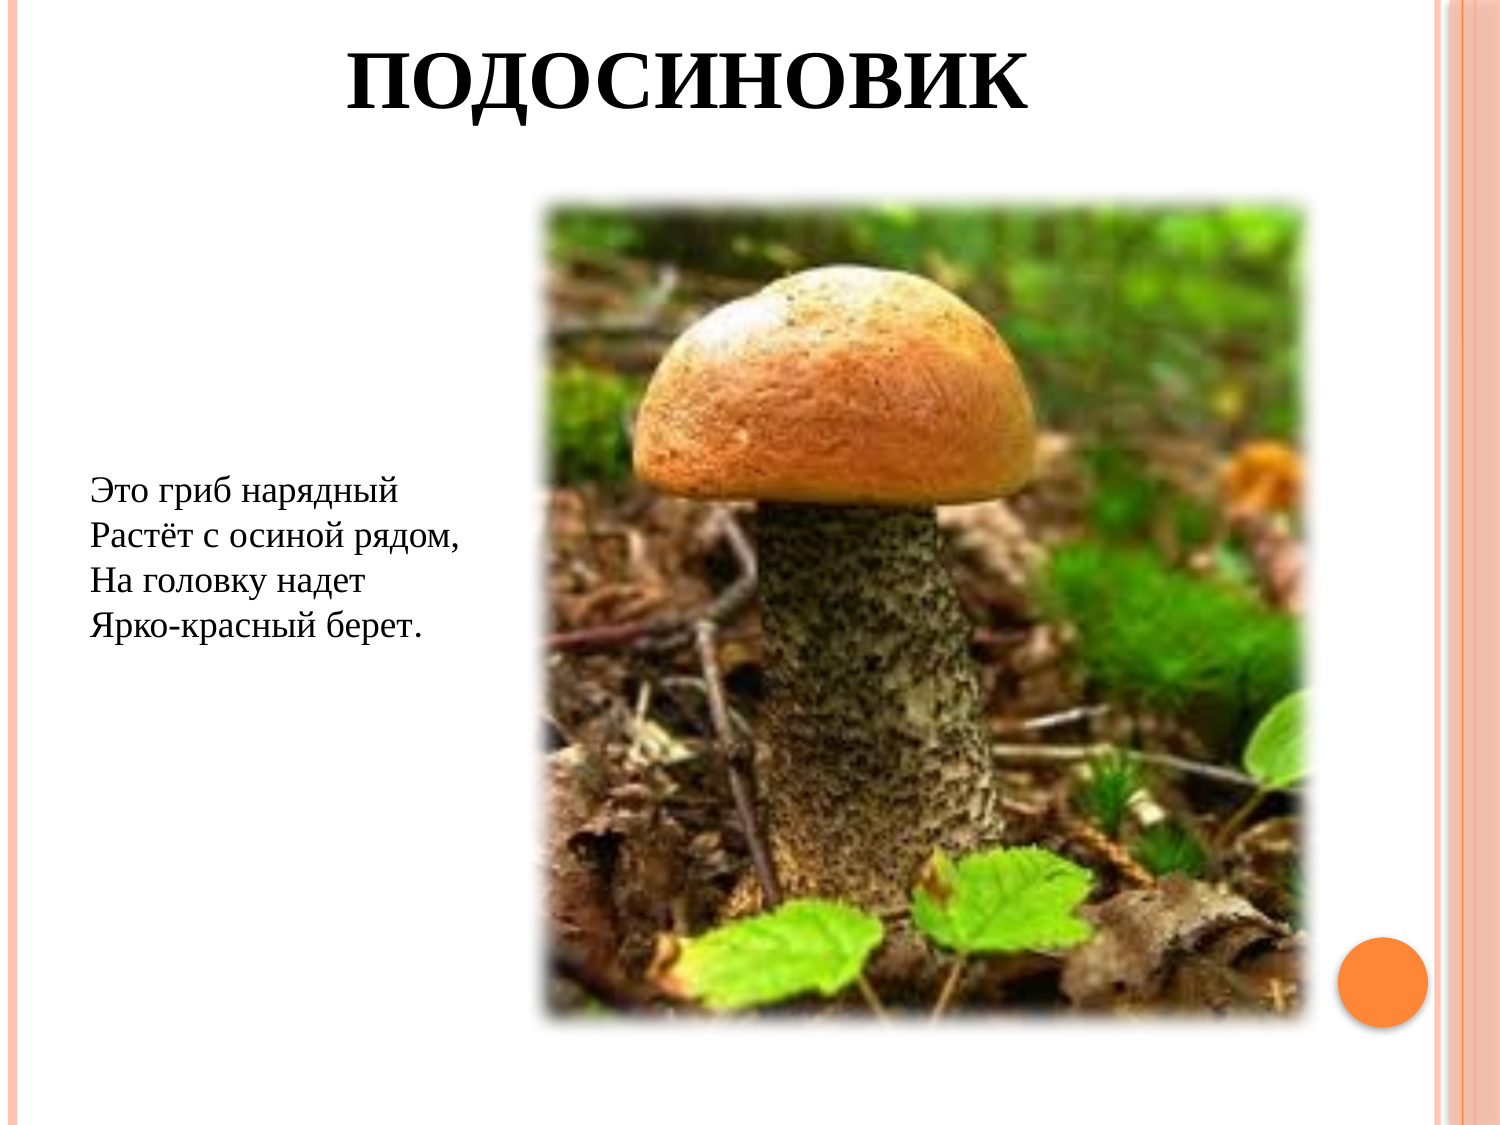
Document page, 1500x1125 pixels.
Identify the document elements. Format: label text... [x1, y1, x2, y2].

picture [526, 186, 1323, 1038]
list Это гриб нарядный Растёт с осиной рядом, На головку надет Ярко-красный берет. [75, 187, 1300, 1062]
title Подосиновик [75, 45, 1300, 187]
